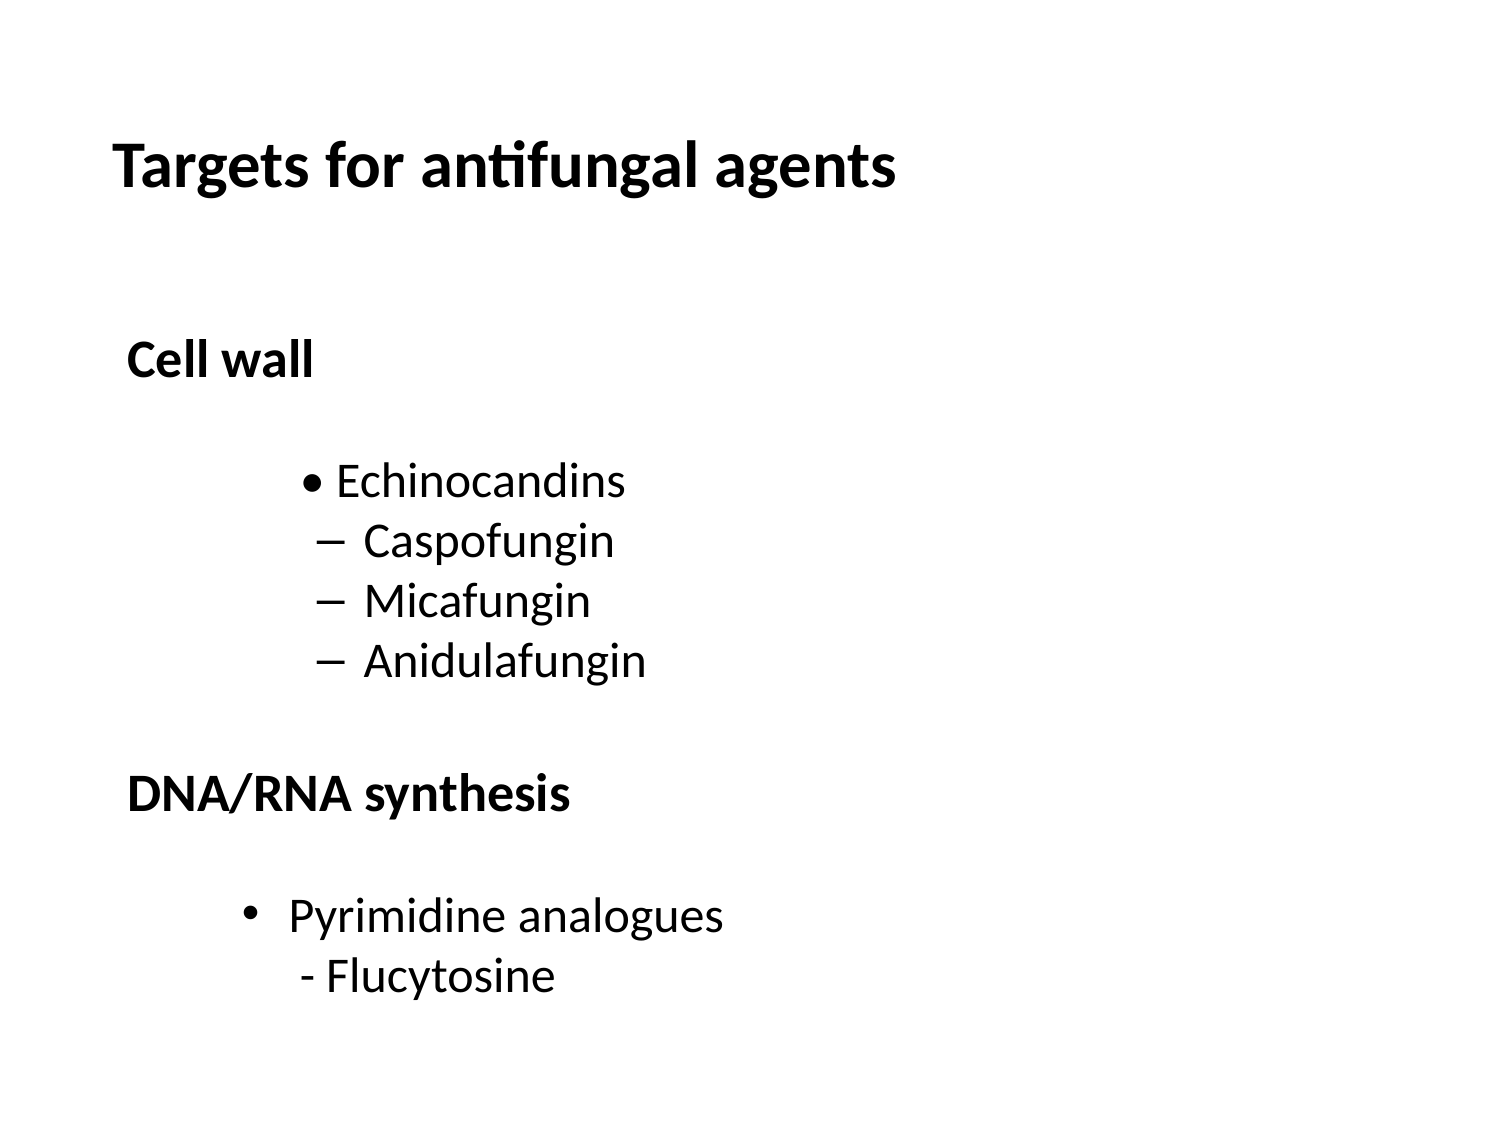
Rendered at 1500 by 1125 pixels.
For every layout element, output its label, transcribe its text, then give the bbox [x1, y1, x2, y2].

text_box DNA/RNA synthesis Pyrimidine analogues - Flucytosine [112, 750, 1013, 1060]
text_box Cell wall • Echinocandins Caspofungin Micafungin Anidulafungin [112, 255, 975, 696]
title Targets for antifungal agents [112, 63, 1401, 202]
